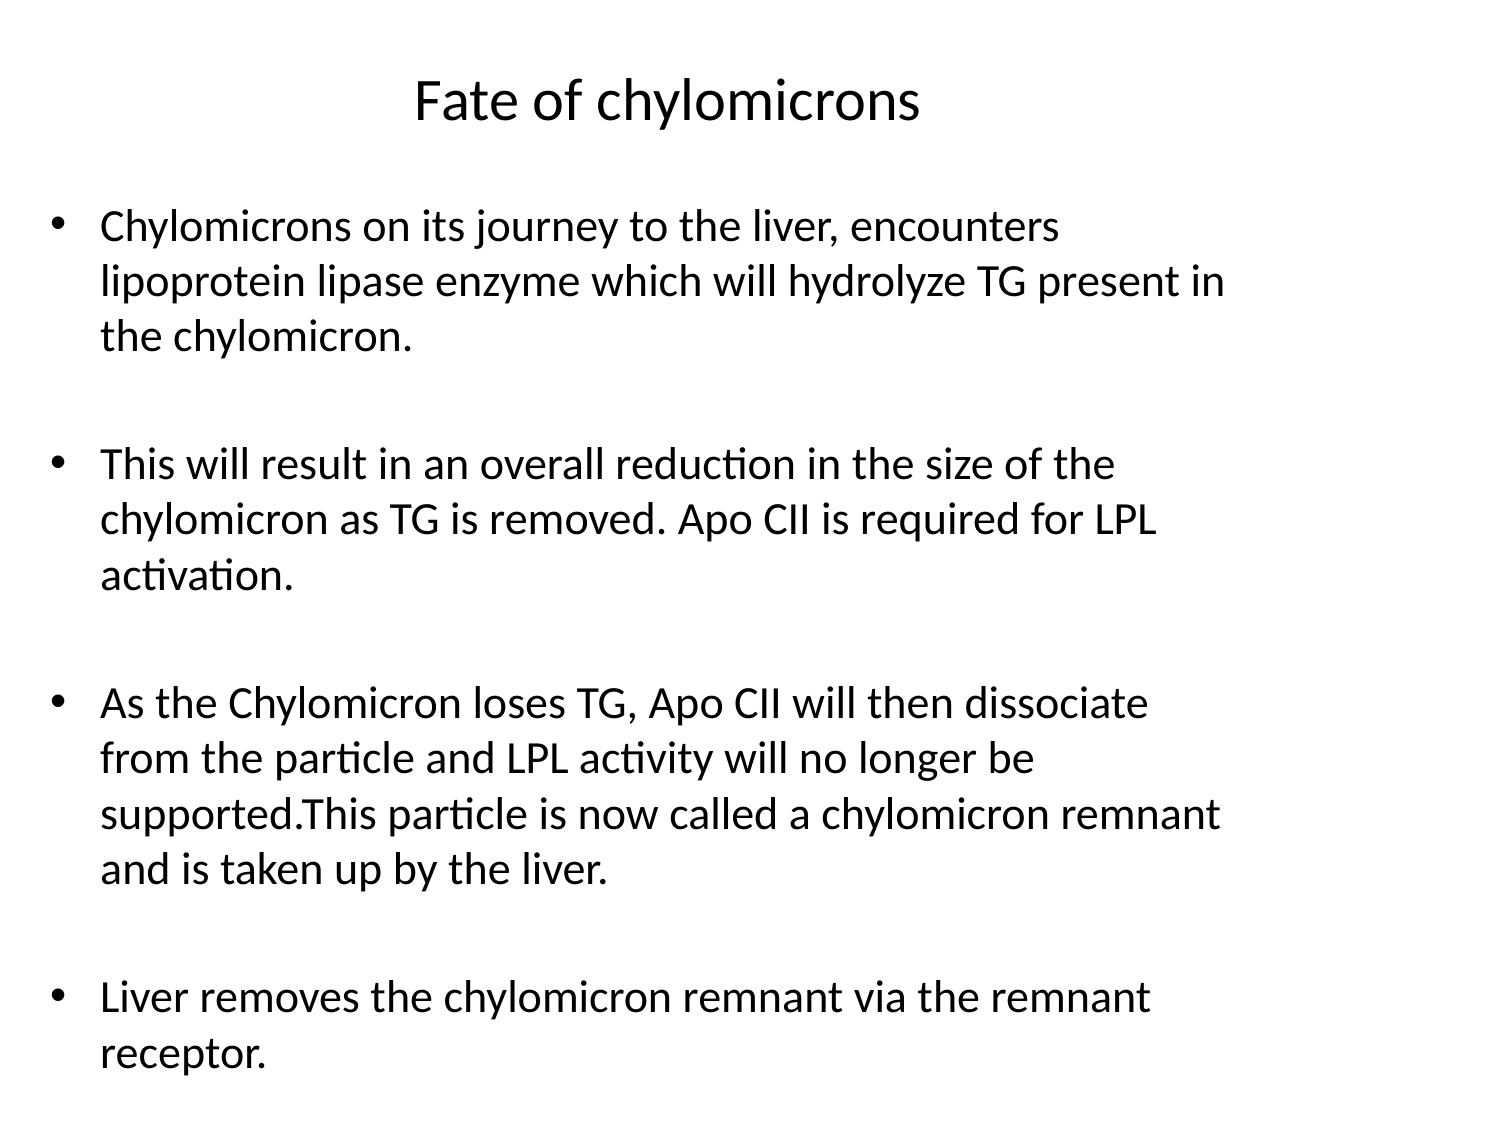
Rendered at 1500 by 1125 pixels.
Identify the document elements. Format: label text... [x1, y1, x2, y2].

list Chylomicrons on its journey to the liver, encounters lipoprotein lipase enzyme which will hydrolyze TG present in the chylomicron. This will result in an overall reduction in the size of the chylomicron as TG is removed. Apo CII is required for LPL activation. As the Chylomicron loses TG, Apo CII will then dissociate from the particle and LPL activity will no longer be supported.This particle is now called a chylomicron remnant and is taken up by the liver. Liver removes the chylomicron remnant via the remnant receptor. [35, 187, 1263, 1090]
title Fate of chylomicrons [75, 52, 1263, 141]
